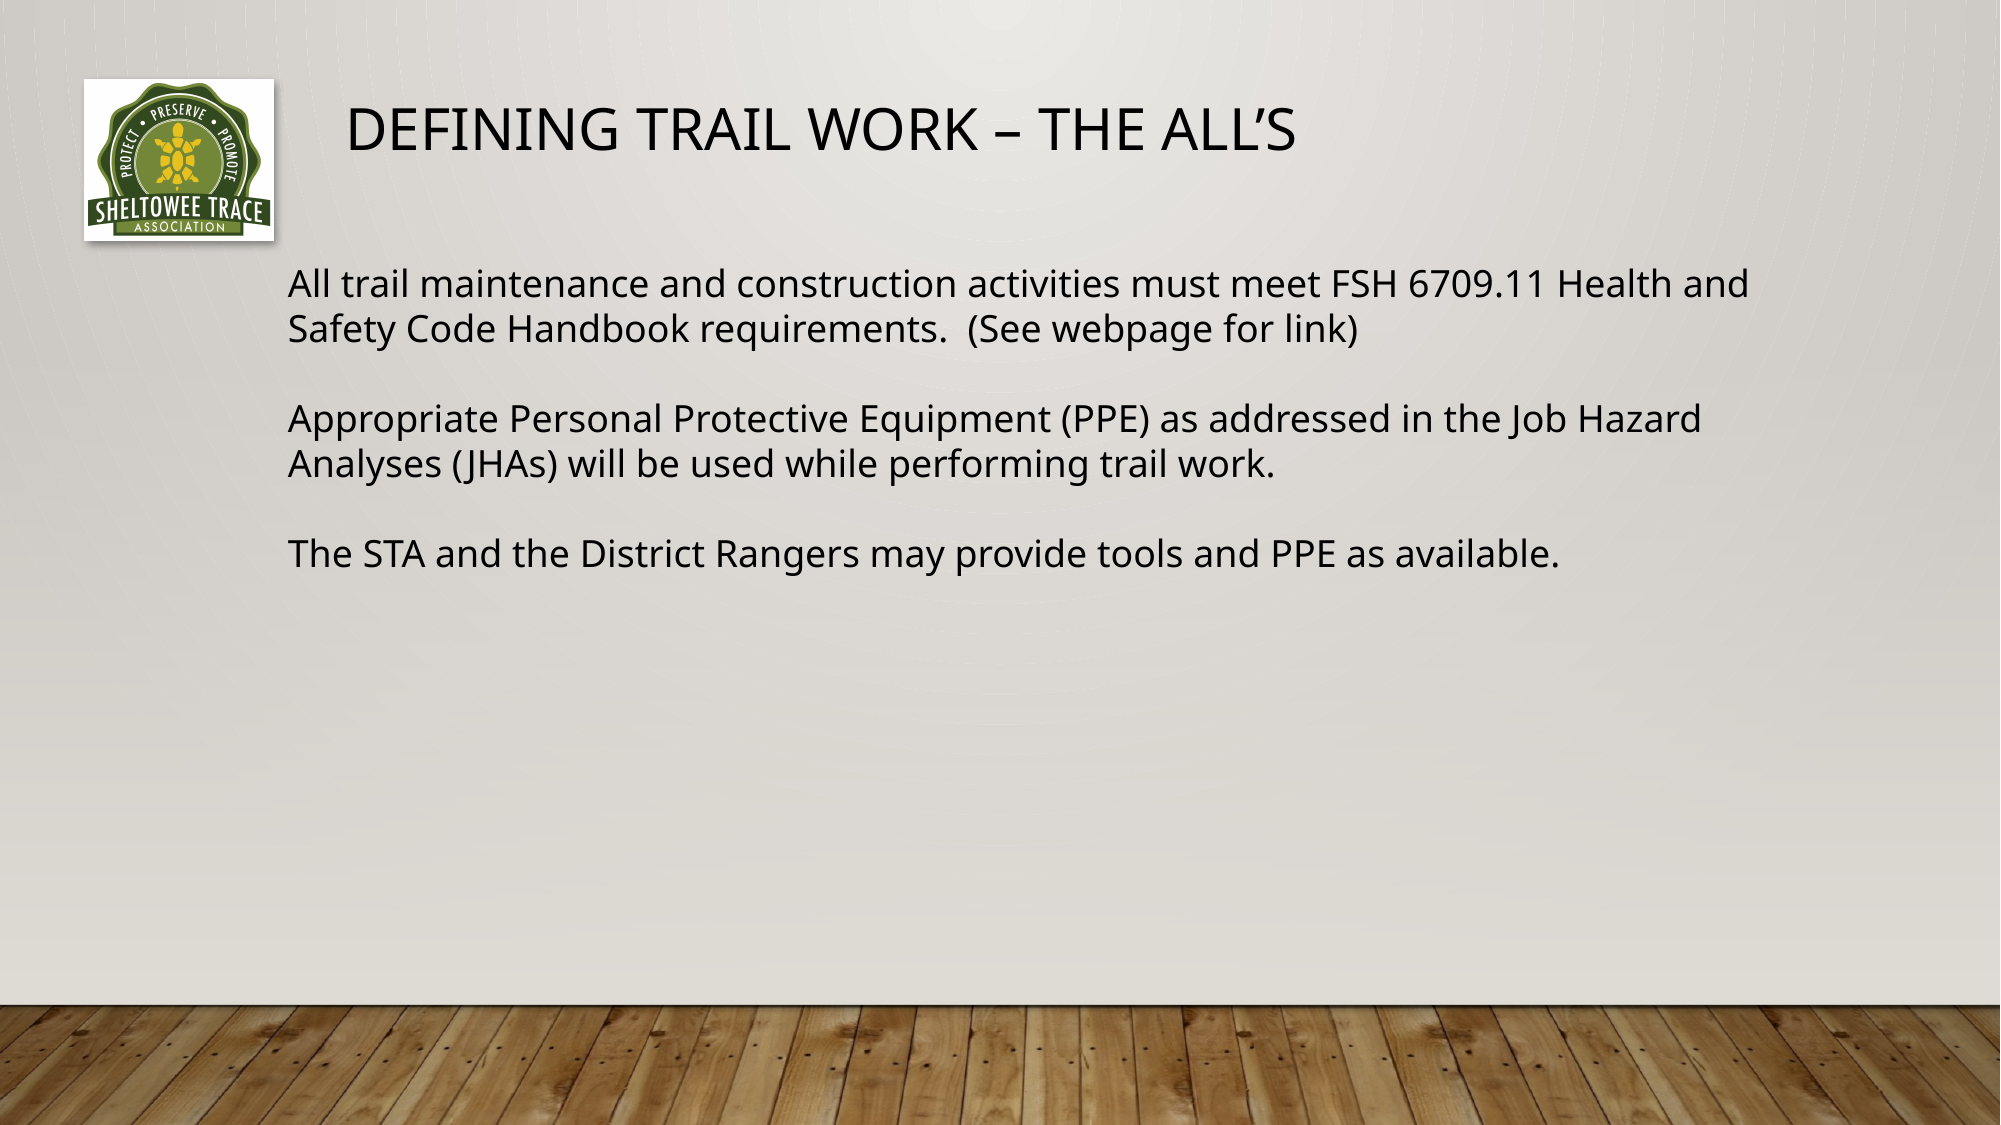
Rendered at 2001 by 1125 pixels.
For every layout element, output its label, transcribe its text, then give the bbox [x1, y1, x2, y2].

picture [0, 1005, 2000, 1125]
text_box All trail maintenance and construction activities must meet FSH 6709.11 Health and Safety Code Handbook requirements. (See webpage for link) Appropriate Personal Protective Equipment (PPE) as addressed in the Job Hazard Analyses (JHAs) will be used while performing trail work. The STA and the District Rangers may provide tools and PPE as available. [273, 252, 1817, 583]
text_box DEFINING TRAIL WORK – THE ALL’S [330, 84, 1827, 170]
picture [83, 79, 274, 242]
